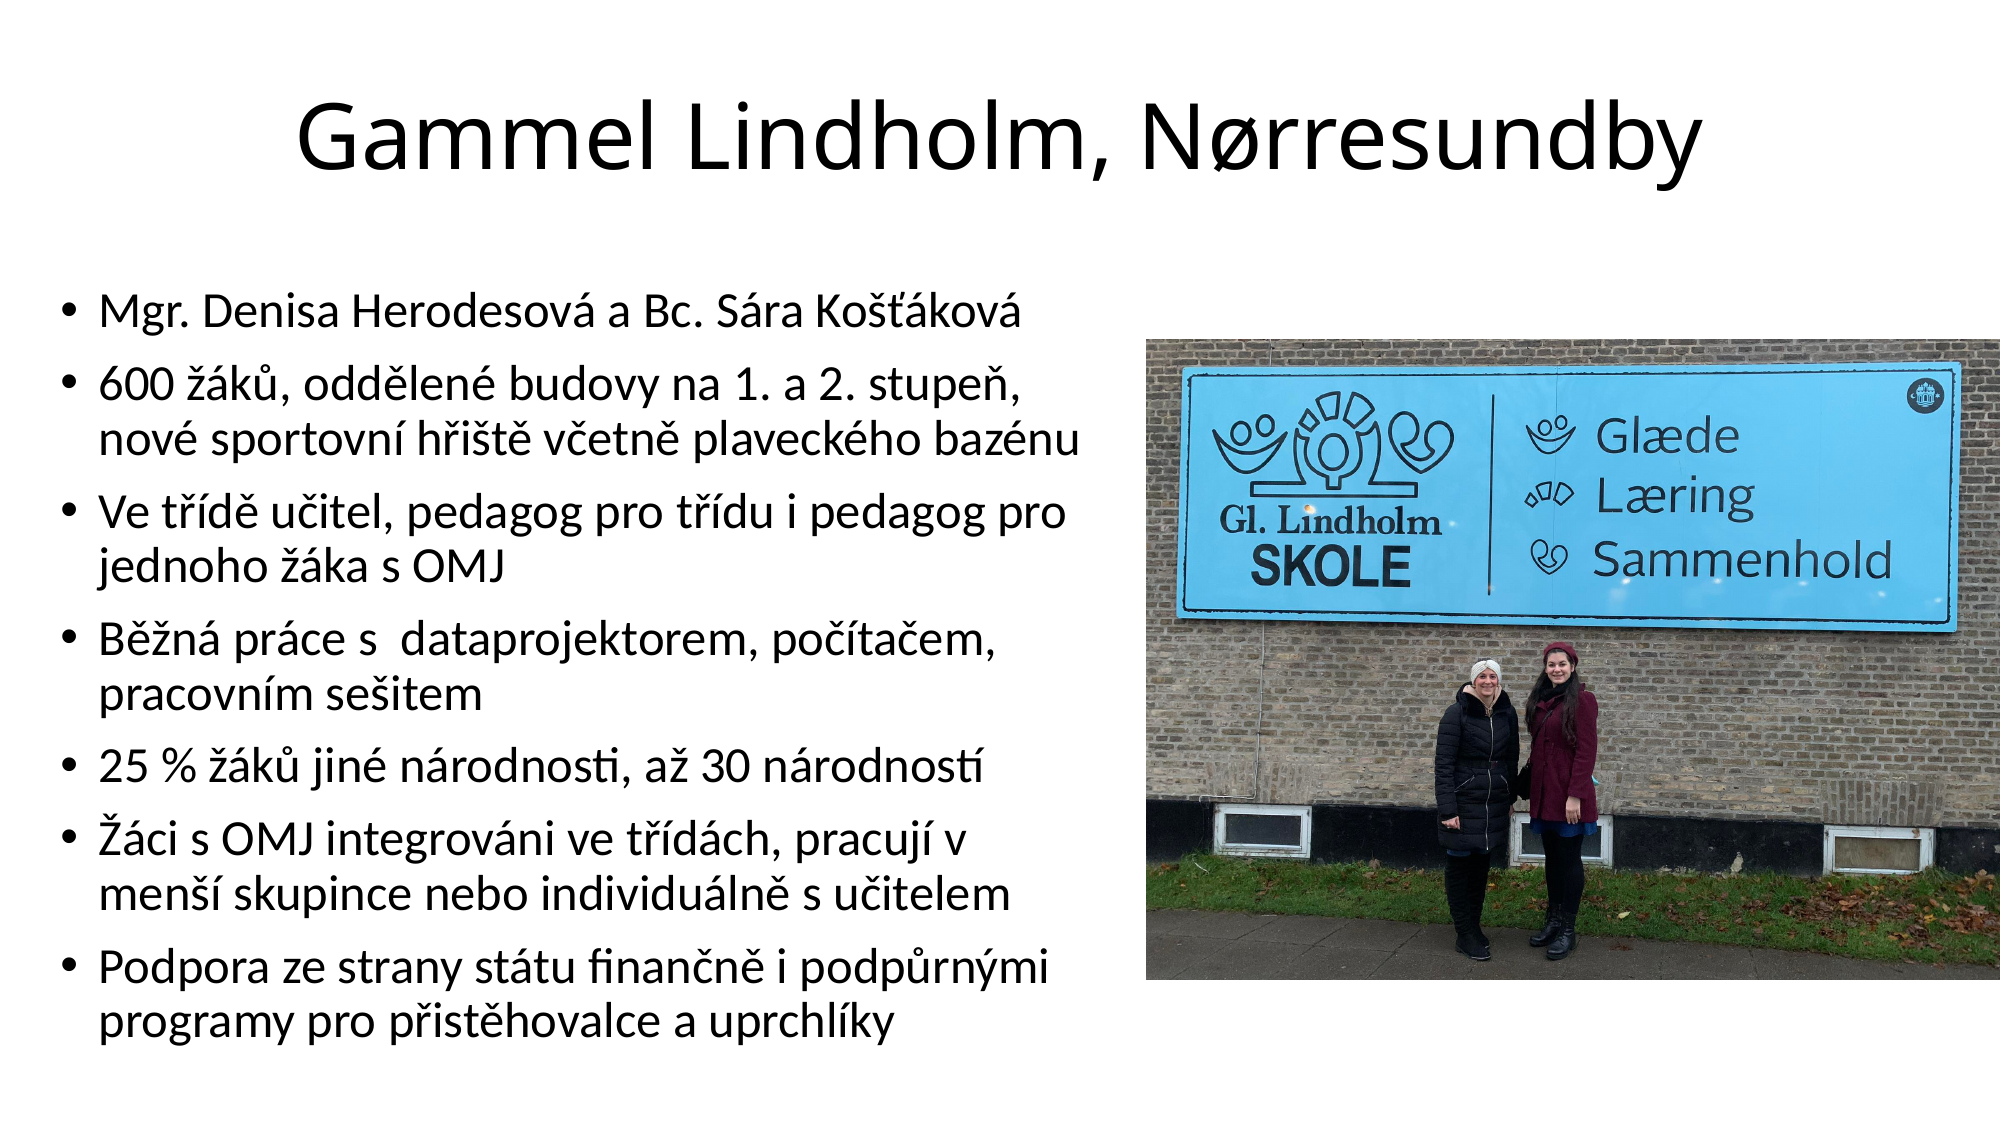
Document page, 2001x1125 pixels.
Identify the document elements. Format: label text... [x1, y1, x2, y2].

title Gammel Lindholm, Nørresundby [0, 31, 2000, 249]
picture [1146, 339, 2000, 980]
list Mgr. Denisa Herodesová a Bc. Sára Košťáková 600 žáků, oddělené budovy na 1. a 2. stupeň, nové sportovní hřiště včetně plaveckého bazénu Ve třídě učitel, pedagog pro třídu i pedagog pro jednoho žáka s OMJ Běžná práce s dataprojektorem, počítačem, pracovním sešitem 25 % žáků jiné národnosti, až 30 národností Žáci s OMJ integrováni ve třídách, pracují v menší skupince nebo individuálně s učitelem Podpora ze strany státu finančně i podpůrnými programy pro přistěhovalce a uprchlíky [45, 276, 1100, 1073]
